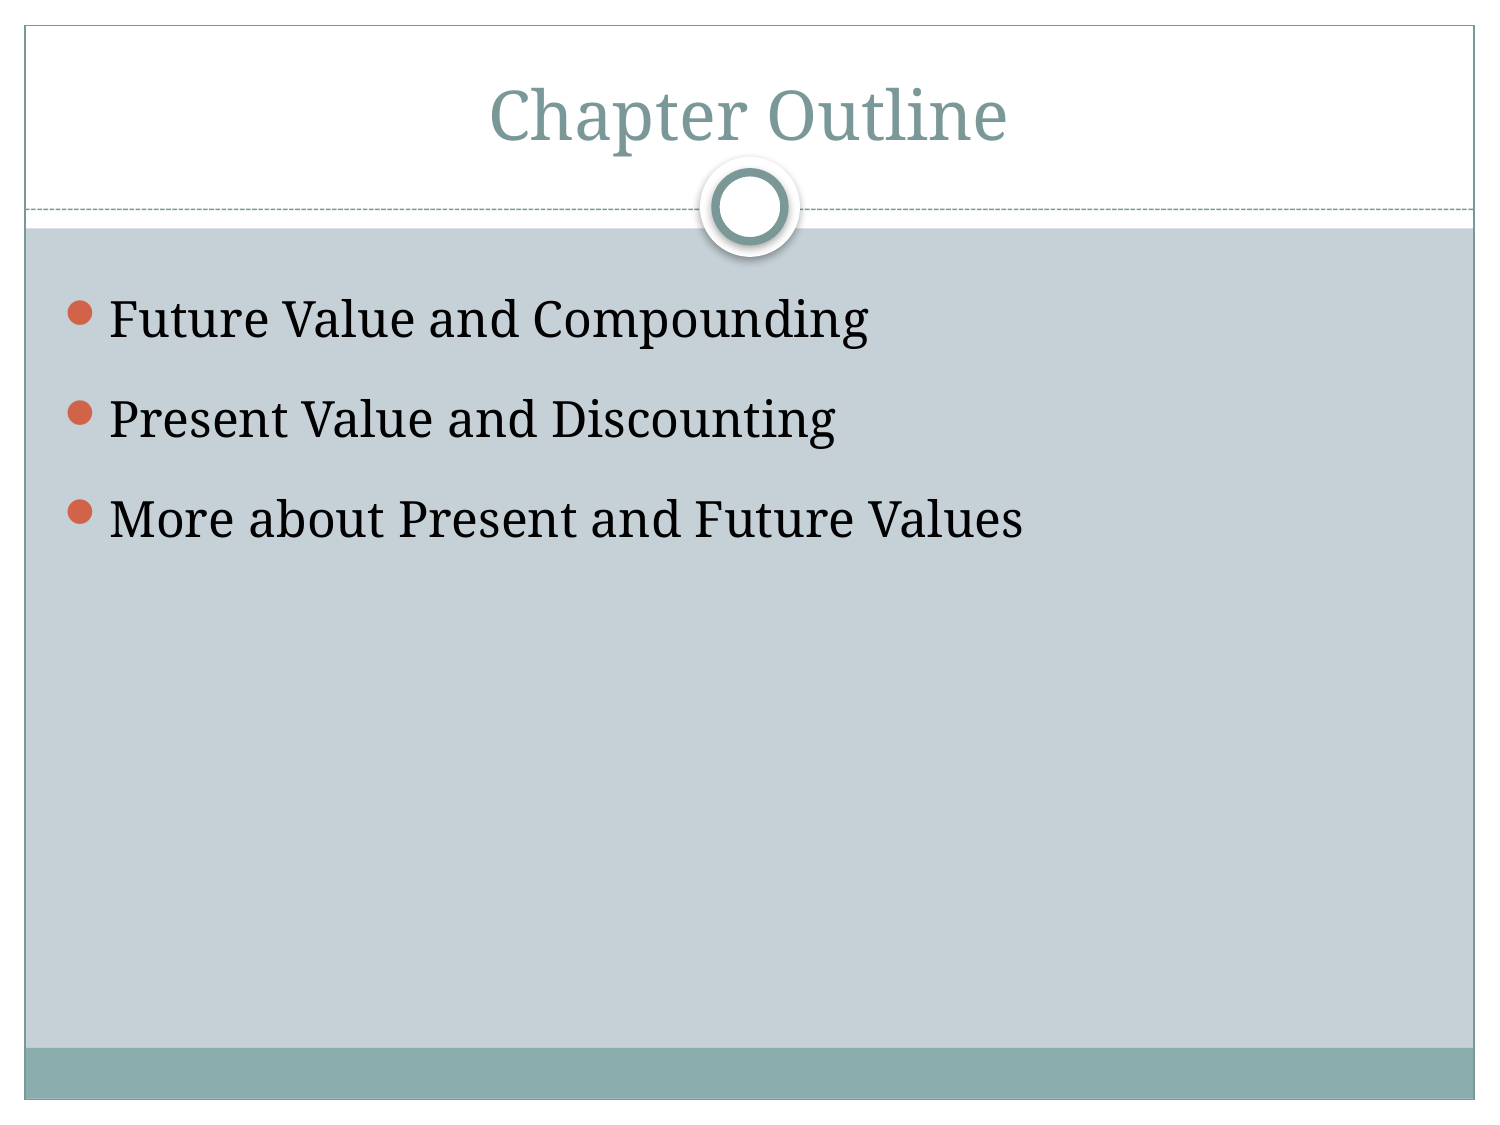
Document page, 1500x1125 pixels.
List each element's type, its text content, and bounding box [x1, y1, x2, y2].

title Chapter Outline [49, 37, 1450, 162]
list Future Value and Compounding Present Value and Discounting More about Present and Future Values [49, 250, 1445, 1001]
